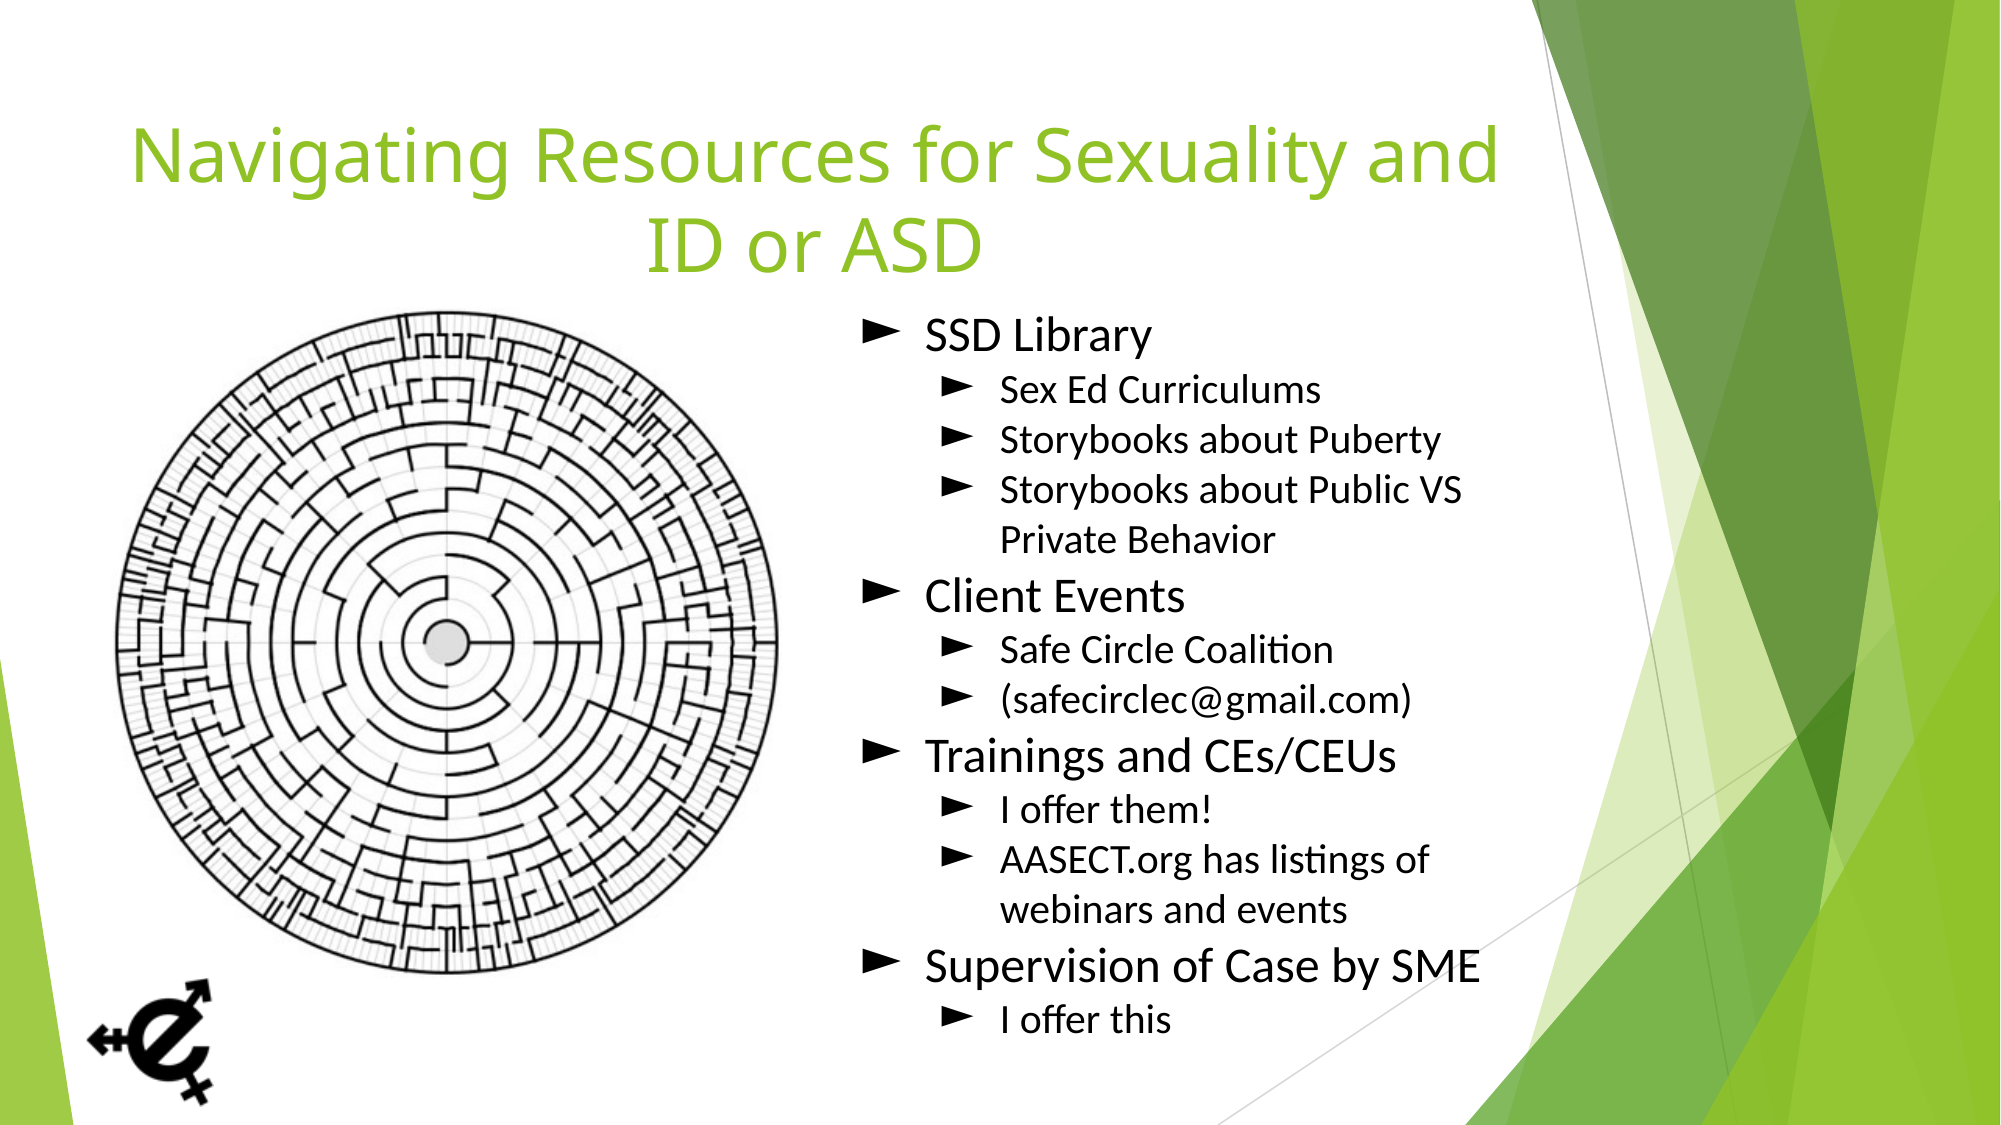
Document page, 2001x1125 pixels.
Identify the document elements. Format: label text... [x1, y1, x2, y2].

picture [86, 307, 782, 1107]
title Navigating Resources for Sexuality and ID or ASD [111, 99, 1522, 259]
list SSD Library Sex Ed Curriculums Storybooks about Puberty Storybooks about Public VS Private Behavior Client Events Safe Circle Coalition (safecirclec@gmail.com) Trainings and CEs/CEUs I offer them! AASECT.org has listings of webinars and events Supervision of Case by SME I offer this [834, 294, 1522, 992]
